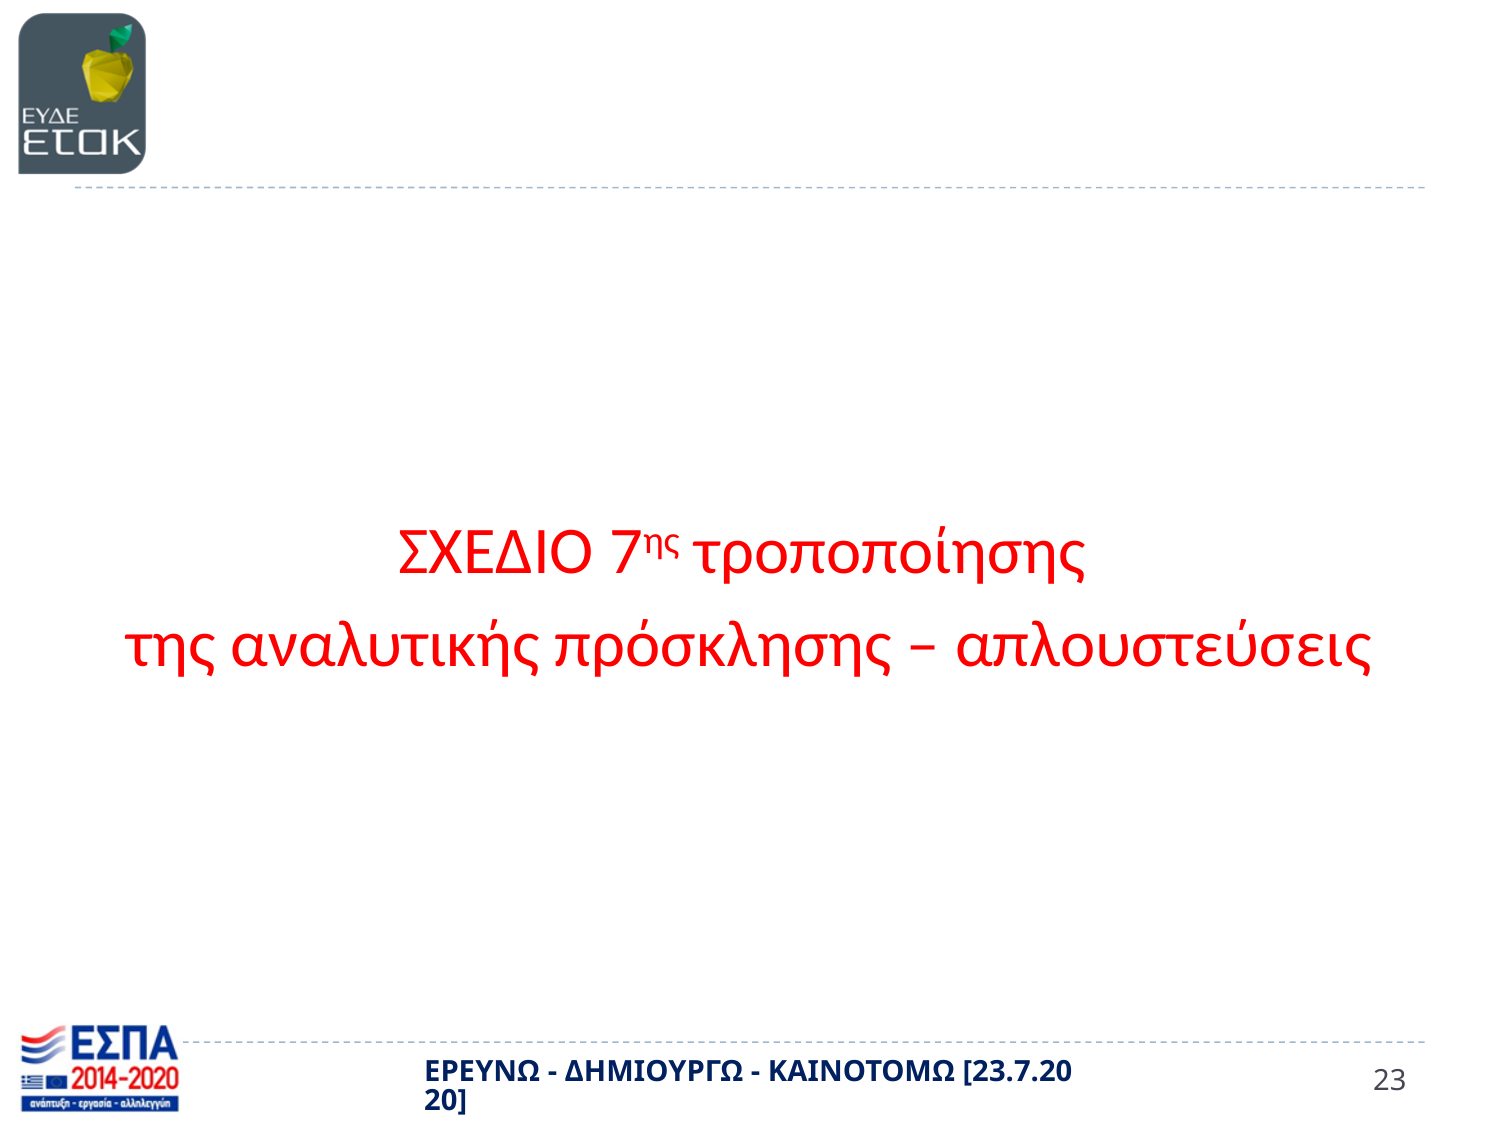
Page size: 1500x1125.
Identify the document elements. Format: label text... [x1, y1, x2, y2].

footer ΕΡΕΥΝΩ - ΔΗΜΙΟΥΡΓΩ - ΚΑΙΝΟΤΟΜΩ [23.7.2020] [409, 1044, 1091, 1092]
list ΣΧΕΔΙΟ 7ης τροποποίησης της αναλυτικής πρόσκλησης – απλουστεύσεις [75, 267, 1425, 1010]
slide_number 23 [1358, 1053, 1434, 1114]
picture [17, 1023, 183, 1114]
picture [0, 0, 180, 189]
